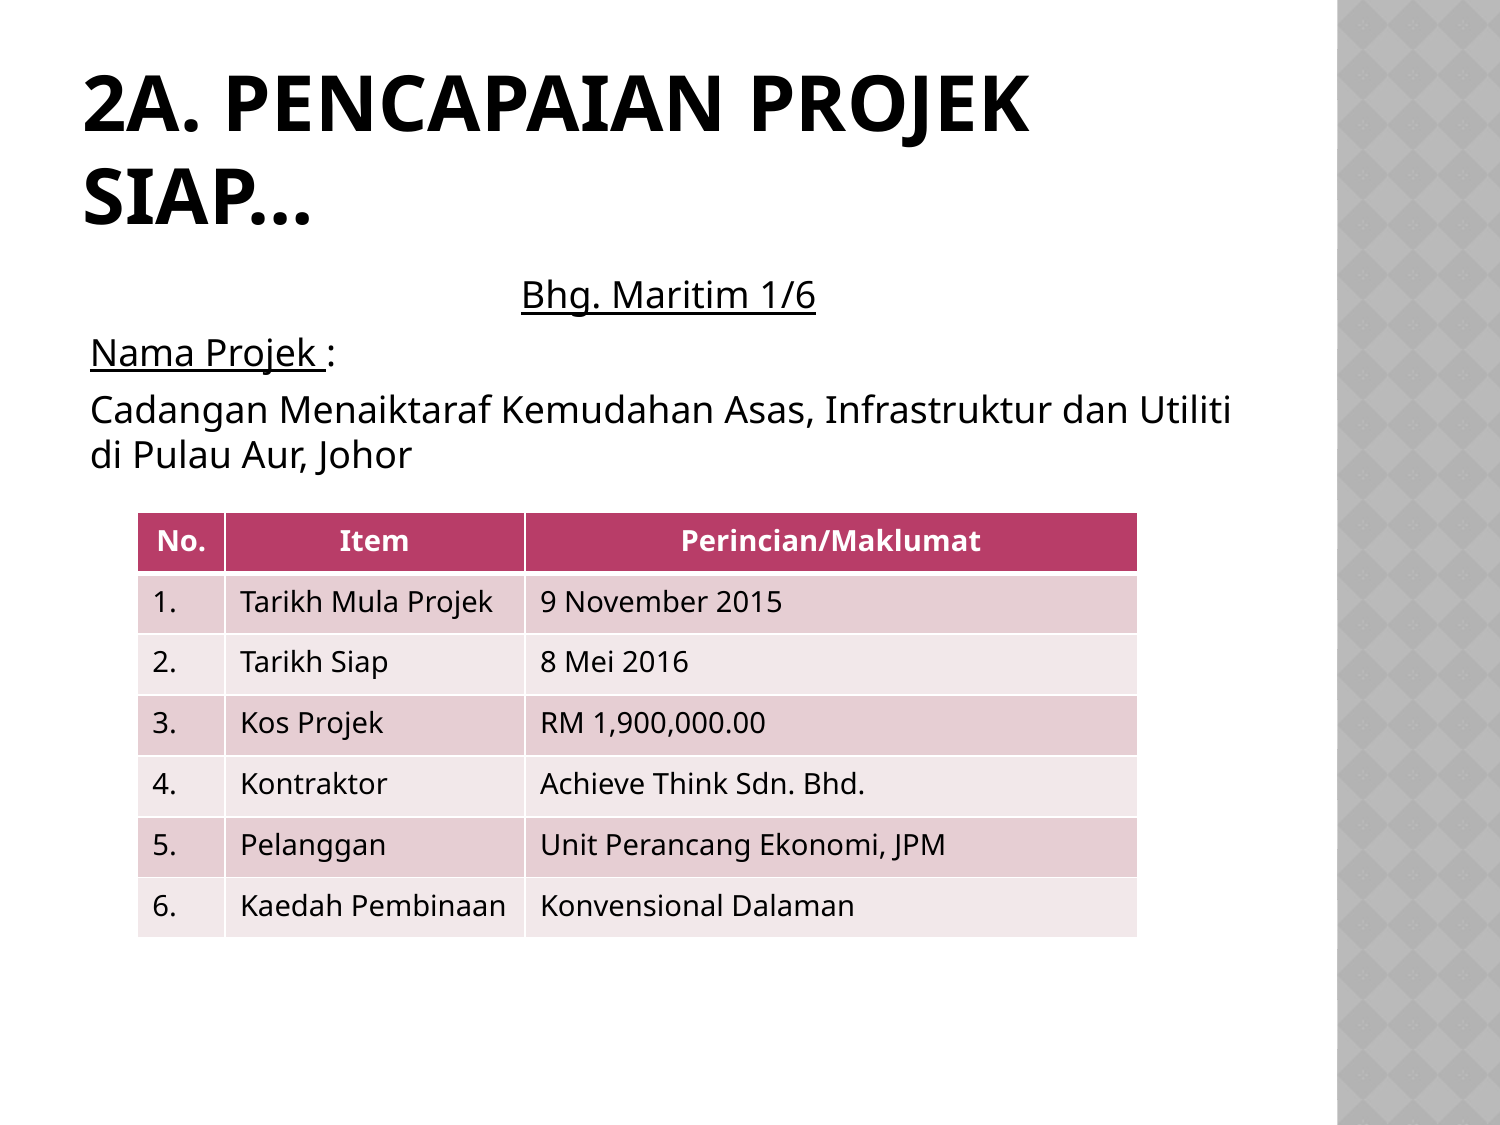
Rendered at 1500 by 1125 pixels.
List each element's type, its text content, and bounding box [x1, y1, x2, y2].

table_cell Achieve Think Sdn. Bhd. [526, 757, 1137, 816]
table_cell Unit Perancang Ekonomi, JPM [526, 818, 1137, 877]
table_cell Pelanggan [226, 818, 524, 877]
list Bhg. Maritim 1/6 Nama Projek : Cadangan Menaiktaraf Kemudahan Asas, Infrastruktur dan Utiliti di Pulau Aur, Johor [75, 264, 1263, 1059]
table_cell 3. [138, 696, 224, 755]
table_cell 4. [138, 757, 224, 816]
table_cell RM 1,900,000.00 [526, 696, 1137, 755]
table_cell 1. [138, 576, 224, 633]
table_cell Tarikh Mula Projek [226, 576, 524, 633]
table_cell Konvensional Dalaman [526, 878, 1137, 937]
table_cell Tarikh Siap [226, 635, 524, 694]
table_cell 6. [138, 878, 224, 937]
table_header Perincian/Maklumat [526, 513, 1137, 571]
table_cell 2. [138, 635, 224, 694]
table_header Item [226, 513, 524, 571]
table_cell Kos Projek [226, 696, 524, 755]
table_cell 8 Mei 2016 [526, 635, 1137, 694]
table_cell Kontraktor [226, 757, 524, 816]
table_cell 5. [138, 818, 224, 877]
table_cell 9 November 2015 [526, 576, 1137, 633]
table_header No. [138, 513, 224, 571]
title 2a. PENCAPAIAN PROJEK SIAP… [75, 52, 1263, 240]
table_cell Kaedah Pembinaan [226, 878, 524, 937]
